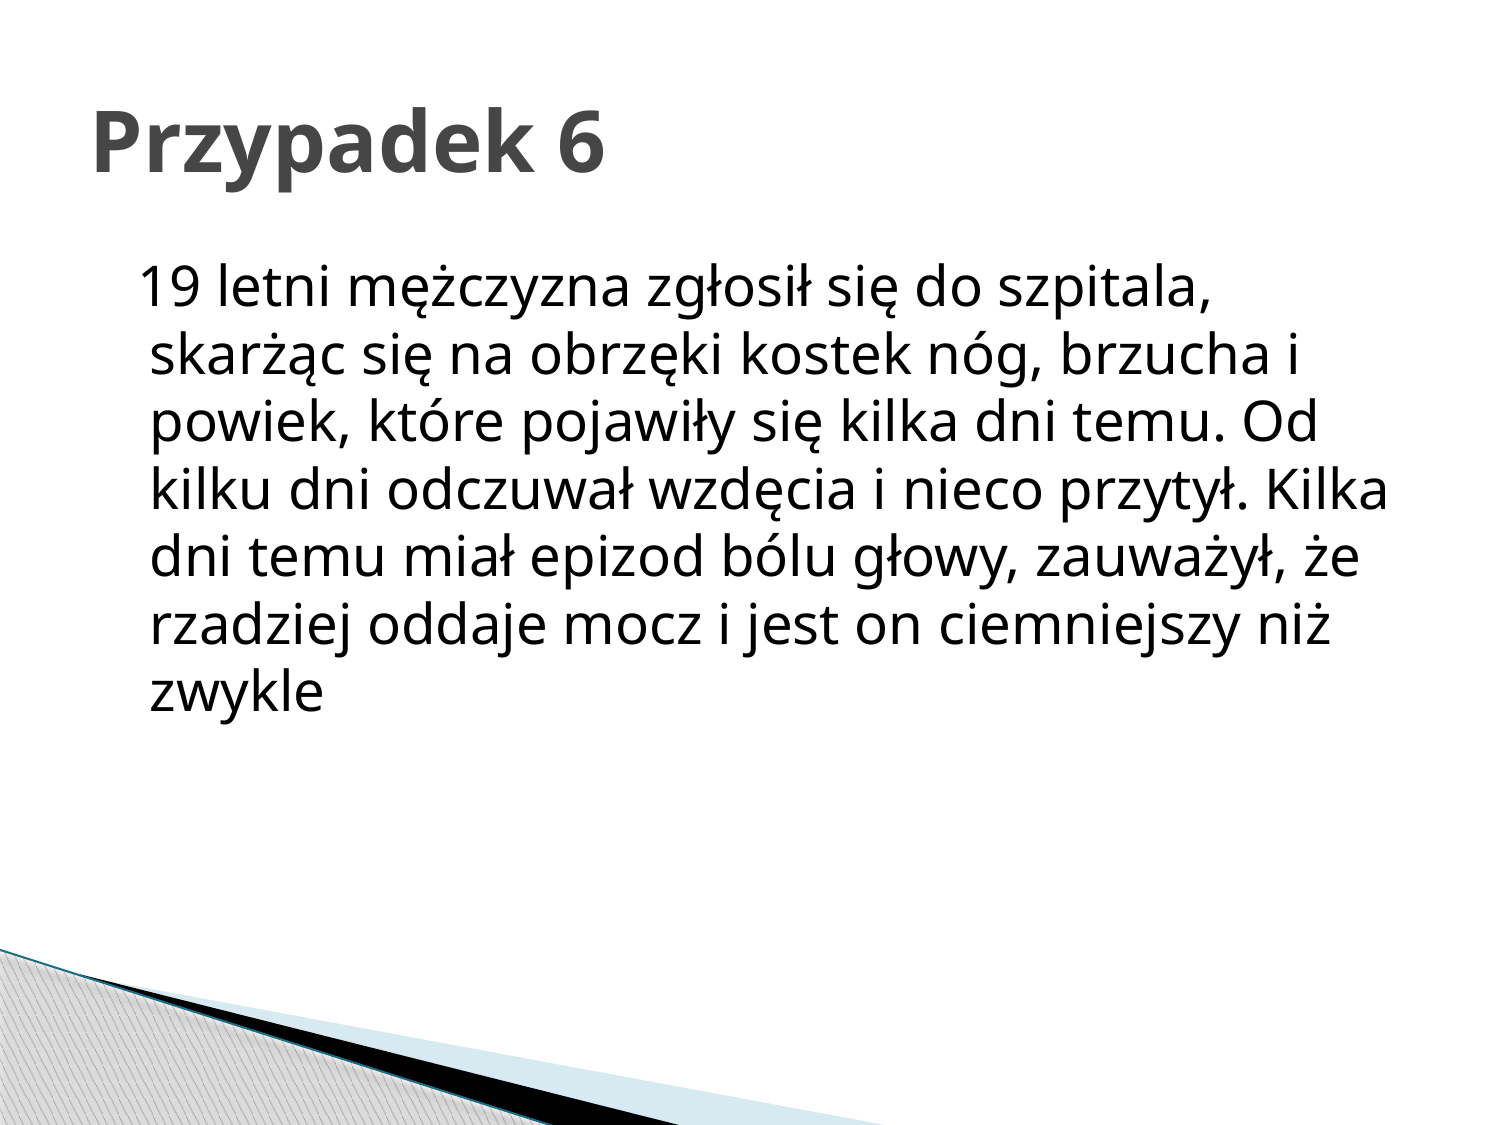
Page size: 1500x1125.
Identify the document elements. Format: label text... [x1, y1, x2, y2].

list 19 letni mężczyzna zgłosił się do szpitala, skarżąc się na obrzęki kostek nóg, brzucha i powiek, które pojawiły się kilka dni temu. Od kilku dni odczuwał wzdęcia i nieco przytył. Kilka dni temu miał epizod bólu głowy, zauważył, że rzadziej oddaje mocz i jest on ciemniejszy niż zwykle [75, 243, 1425, 986]
title Przypadek 6 [75, 45, 1425, 233]
